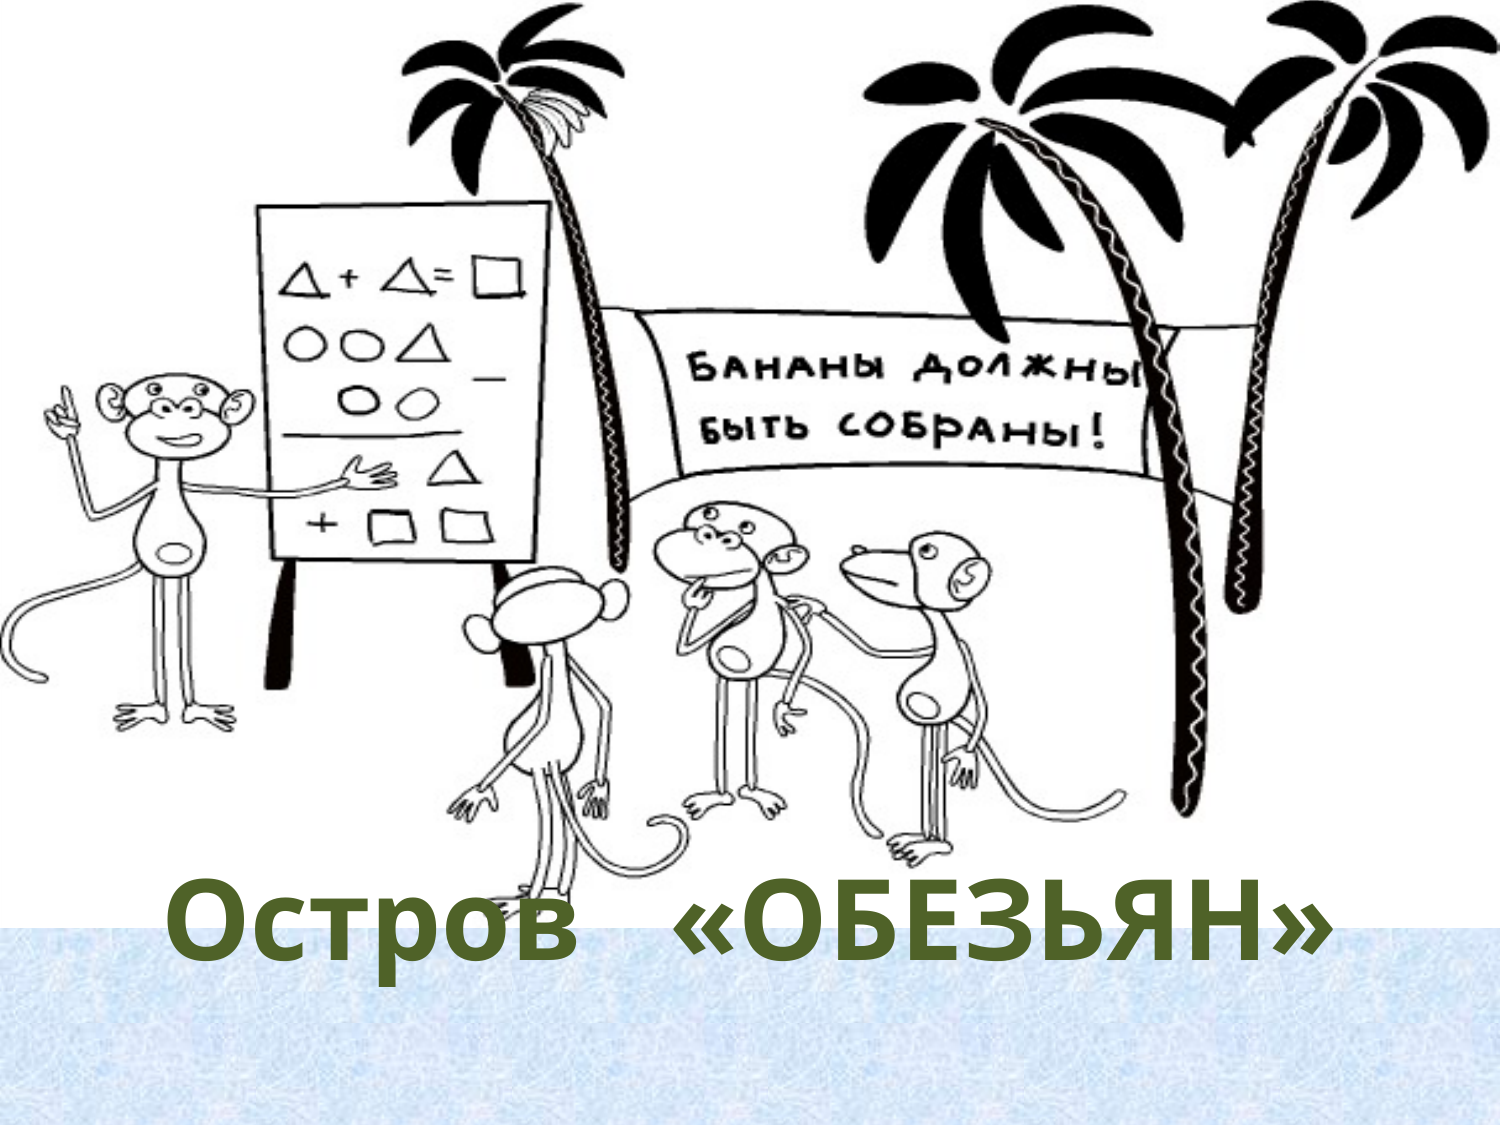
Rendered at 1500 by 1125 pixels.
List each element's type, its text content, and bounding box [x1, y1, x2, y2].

picture [0, 0, 1500, 1125]
list Остров «ОБЕЗЬЯН» [74, 935, 1426, 1079]
